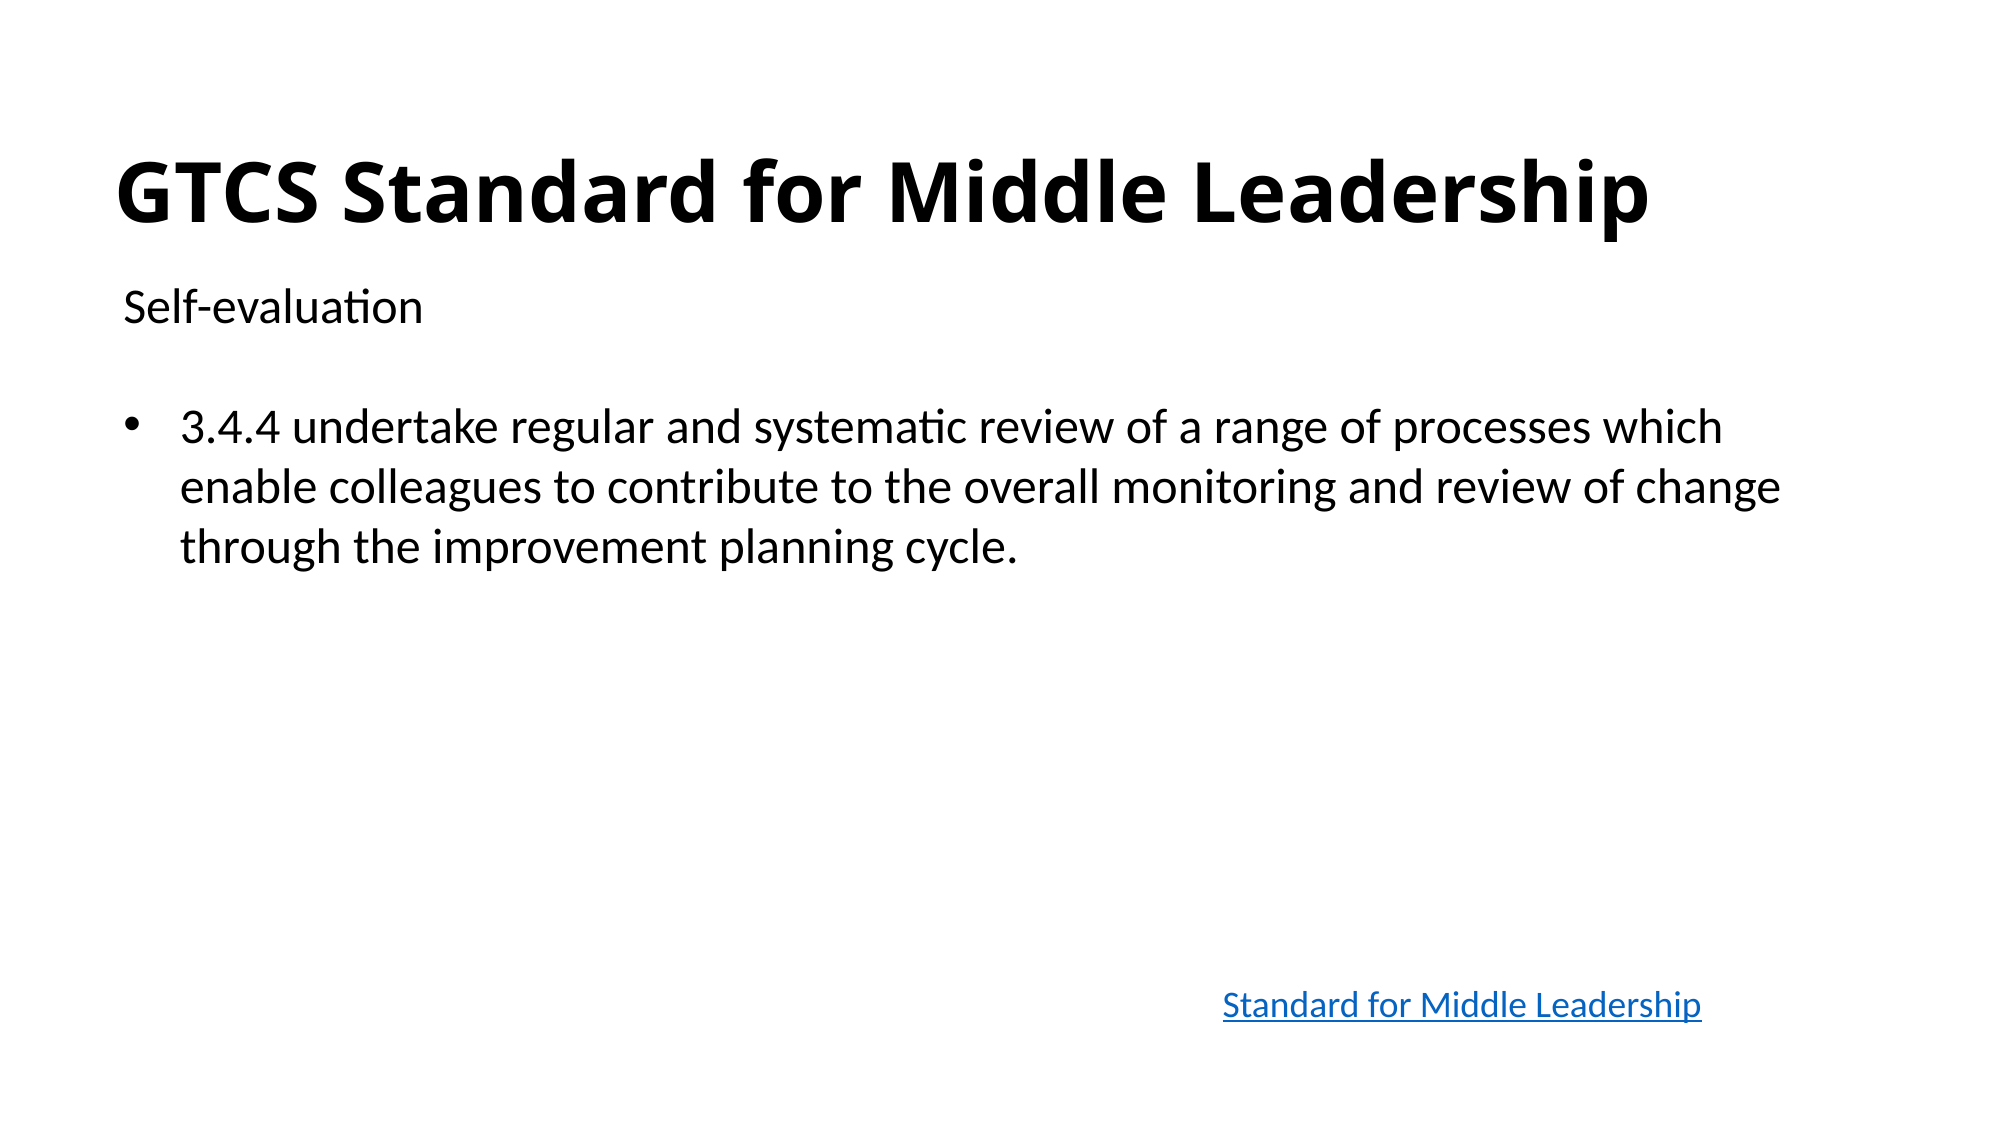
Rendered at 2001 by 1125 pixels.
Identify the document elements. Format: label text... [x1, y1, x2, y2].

text_box Standard for Middle Leadership [1207, 971, 2000, 1077]
text_box Self-evaluation 3.4.4 undertake regular and systematic review of a range of processes which enable colleagues to contribute to the overall monitoring and review of change through the improvement planning cycle. [108, 265, 1825, 641]
title GTCS Standard for Middle Leadership [99, 143, 1825, 253]
